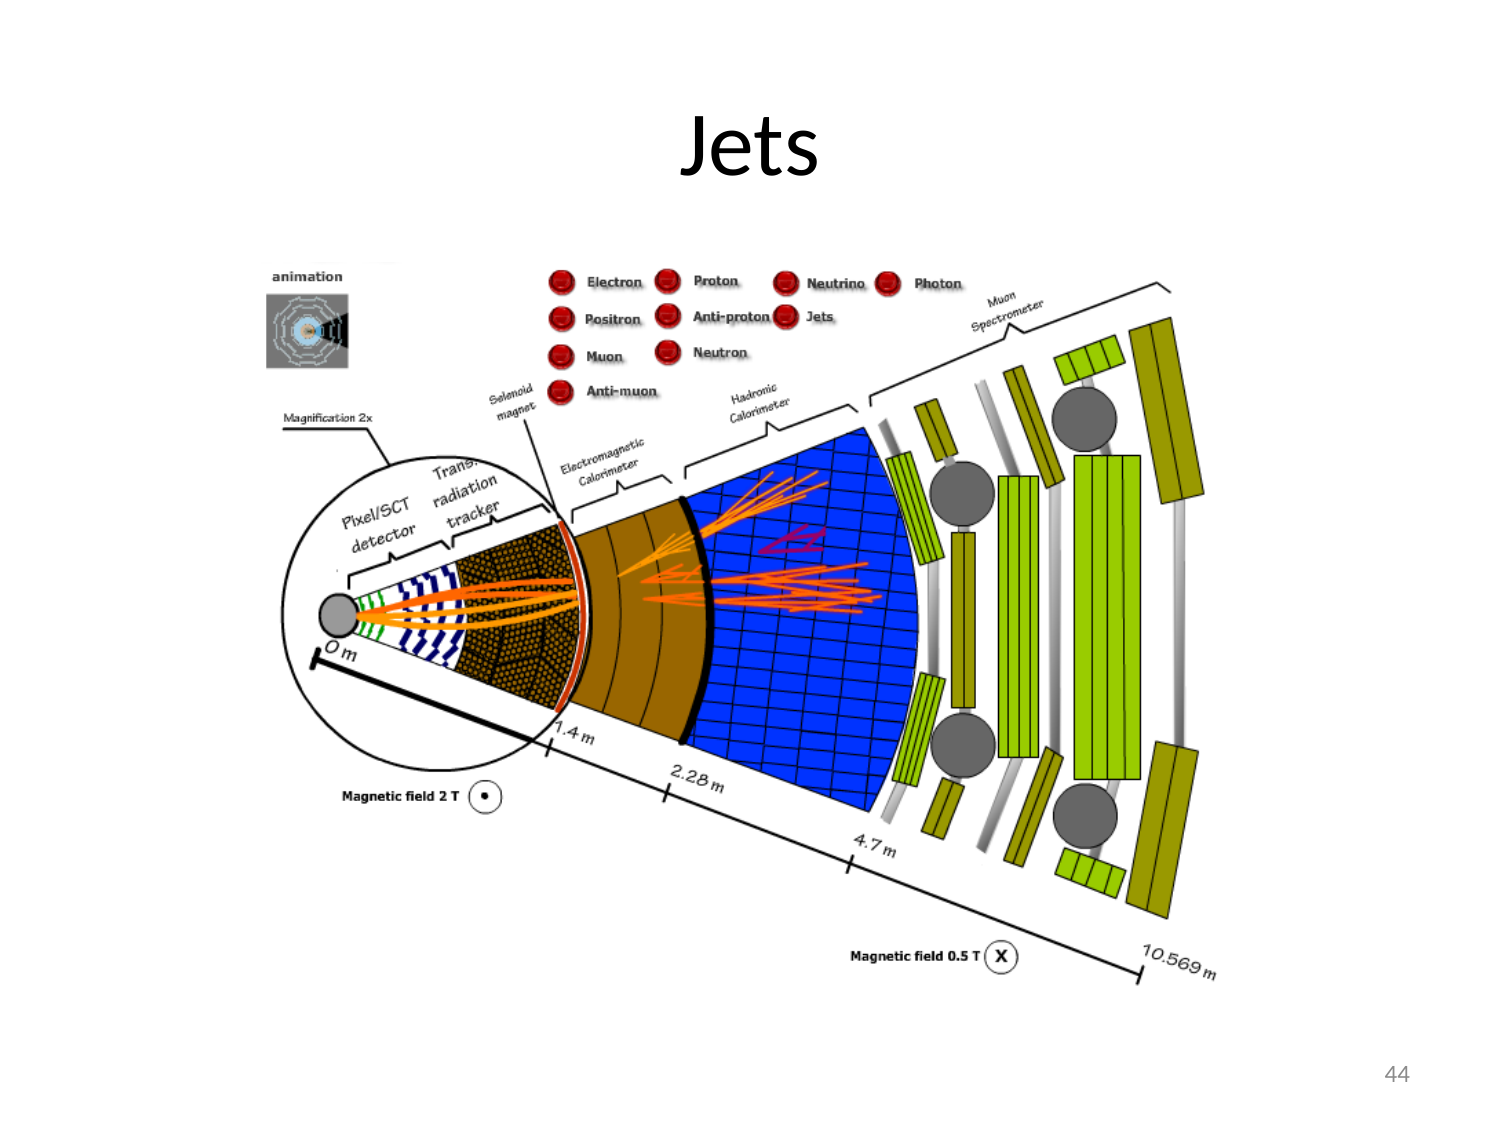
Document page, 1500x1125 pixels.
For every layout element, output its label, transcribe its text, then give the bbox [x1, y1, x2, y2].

slide_number 44 [1074, 1042, 1425, 1103]
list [253, 262, 1247, 1006]
title Jets [75, 45, 1425, 233]
